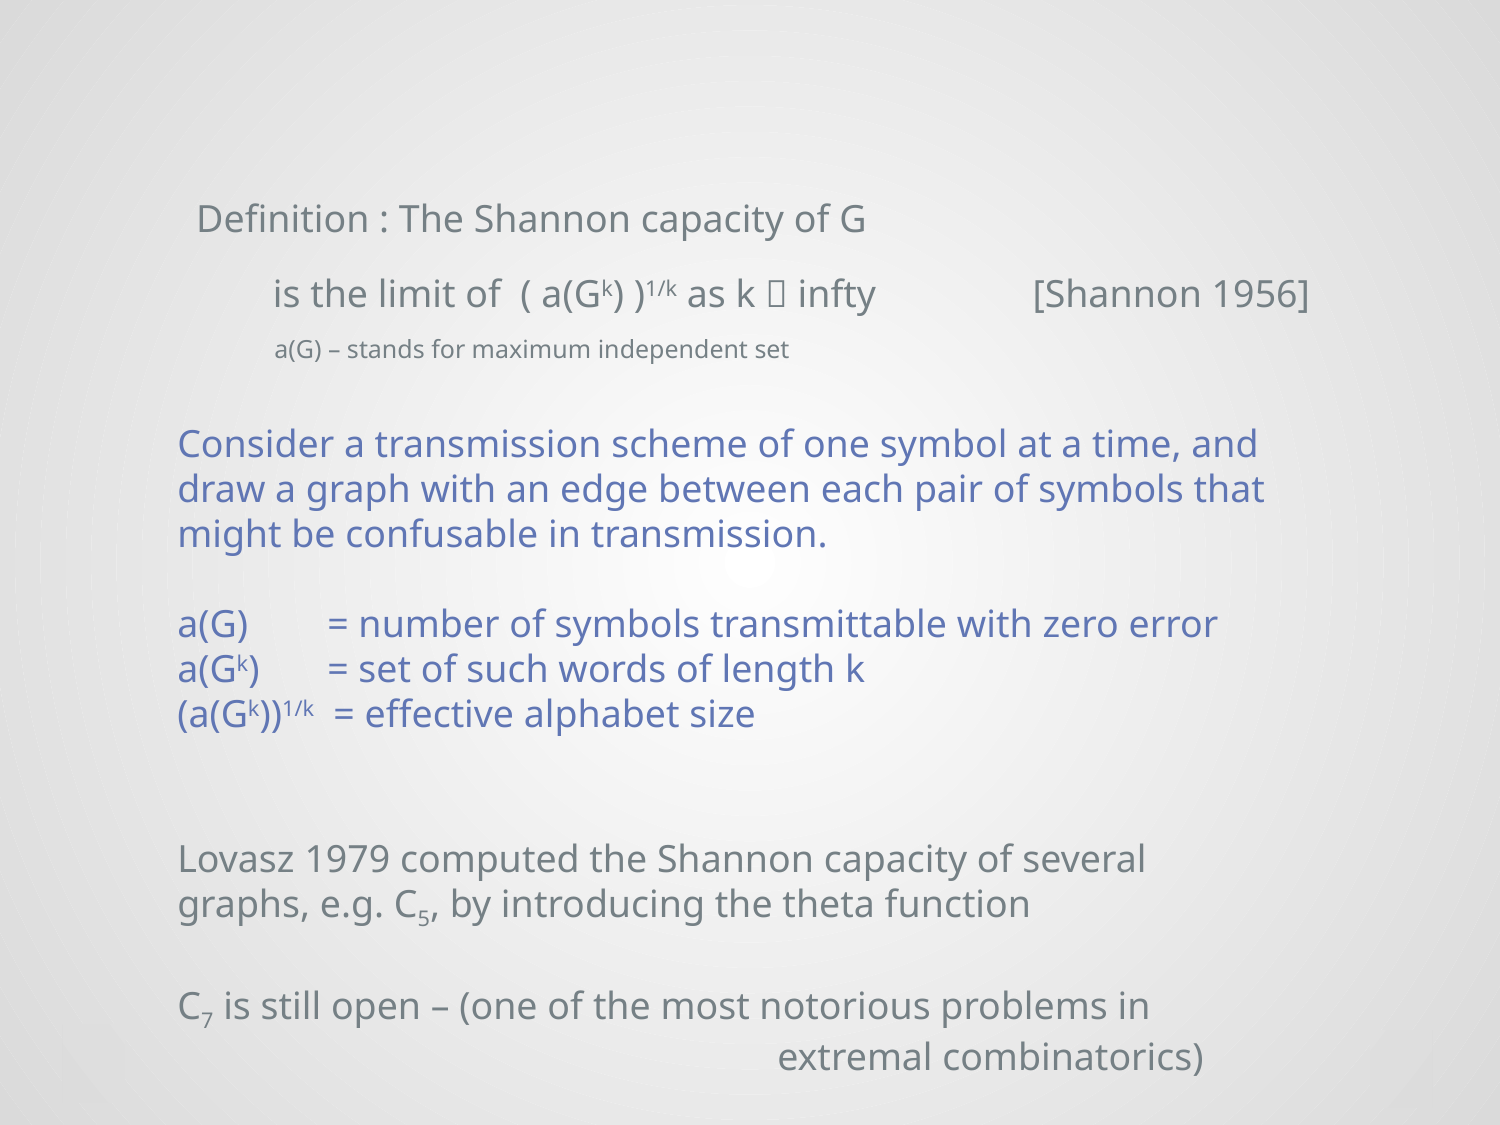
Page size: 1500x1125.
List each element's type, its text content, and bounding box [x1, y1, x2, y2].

text_box is the limit of ( a(Gk) )1/k as k  infty [Shannon 1956] [258, 262, 1335, 323]
text_box a(G) – stands for maximum independent set [259, 326, 806, 371]
text_box Lovasz 1979 computed the Shannon capacity of several graphs, e.g. C5, by introducing the theta function C7 is still open – (one of the most notorious problems in extremal combinatorics) [162, 827, 1263, 1086]
text_box Consider a transmission scheme of one symbol at a time, and draw a graph with an edge between each pair of symbols that might be confusable in transmission. a(G) = number of symbols transmittable with zero error a(Gk) = set of such words of length k (a(Gk))1/k = effective alphabet size [162, 412, 1300, 743]
text_box Definition : The Shannon capacity of G [181, 187, 892, 248]
